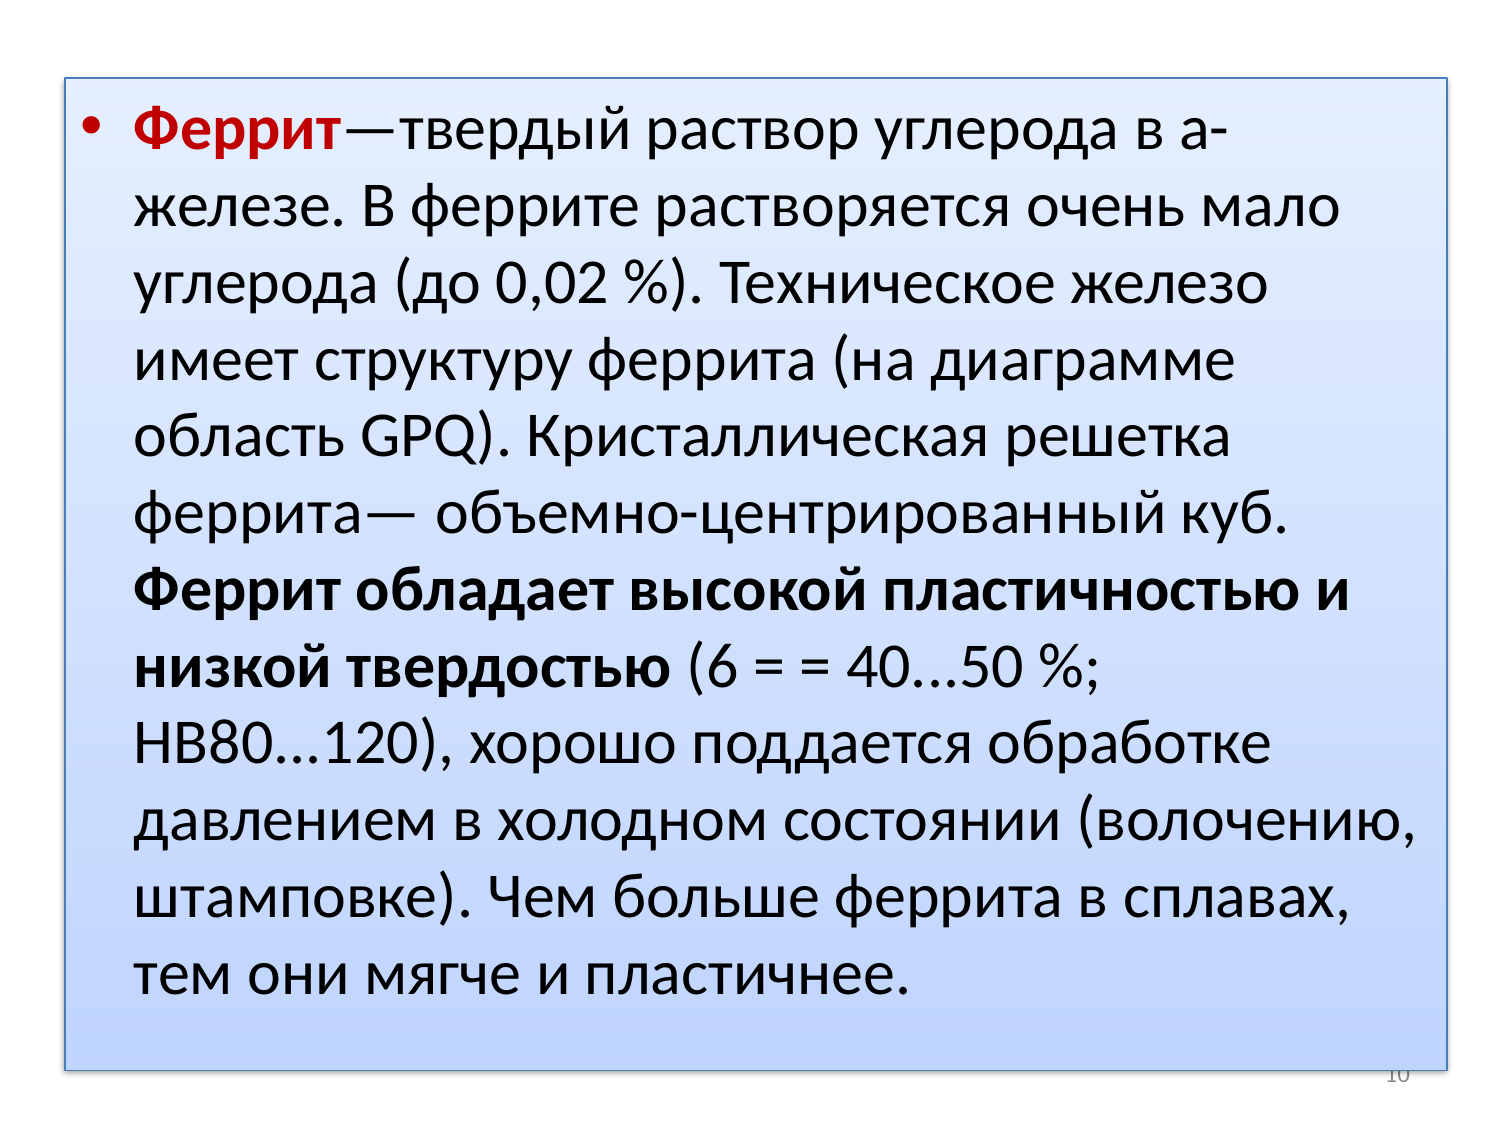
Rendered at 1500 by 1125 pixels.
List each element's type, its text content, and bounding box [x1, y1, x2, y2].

slide_number 10 [1074, 1042, 1425, 1103]
list Феррит—твердый раствор углерода в а-железе. В феррите растворяется очень мало углерода (до 0,02 %). Техническое железо имеет структуру феррита (на диаграмме область GPQ). Кристаллическая решетка феррита— объемно-центрированный куб. Феррит обладает высокой пластичностью и низкой твердостью (6 = = 40...50 %; НВ80...120), хорошо поддается обработке давлением в холодном состоянии (волочению, штамповке). Чем больше феррита в сплавах, тем они мягче и пластичнее. [64, 77, 1448, 1071]
